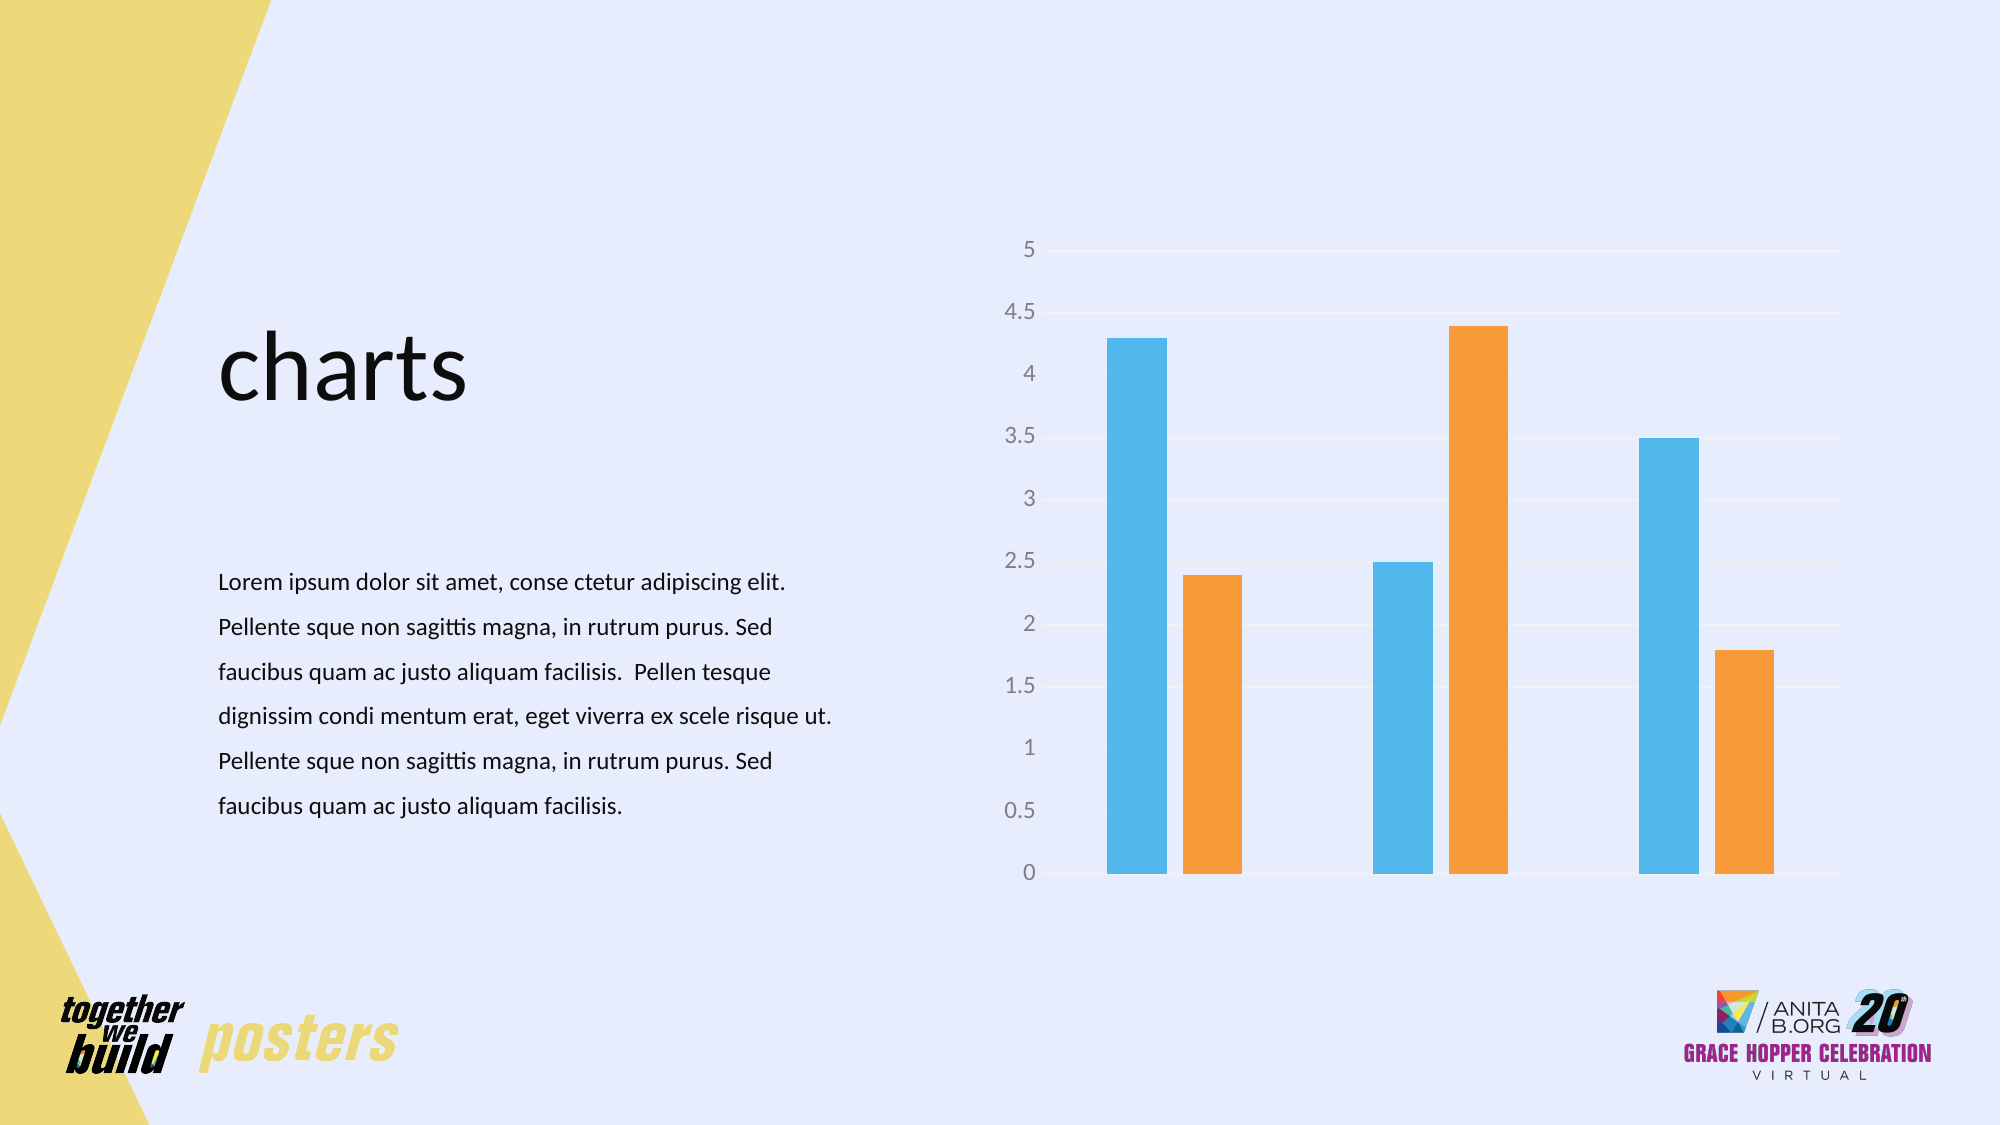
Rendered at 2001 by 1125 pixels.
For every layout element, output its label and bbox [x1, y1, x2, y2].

text_box [203, 224, 1858, 901]
picture [1675, 978, 1940, 1091]
picture [60, 989, 403, 1080]
